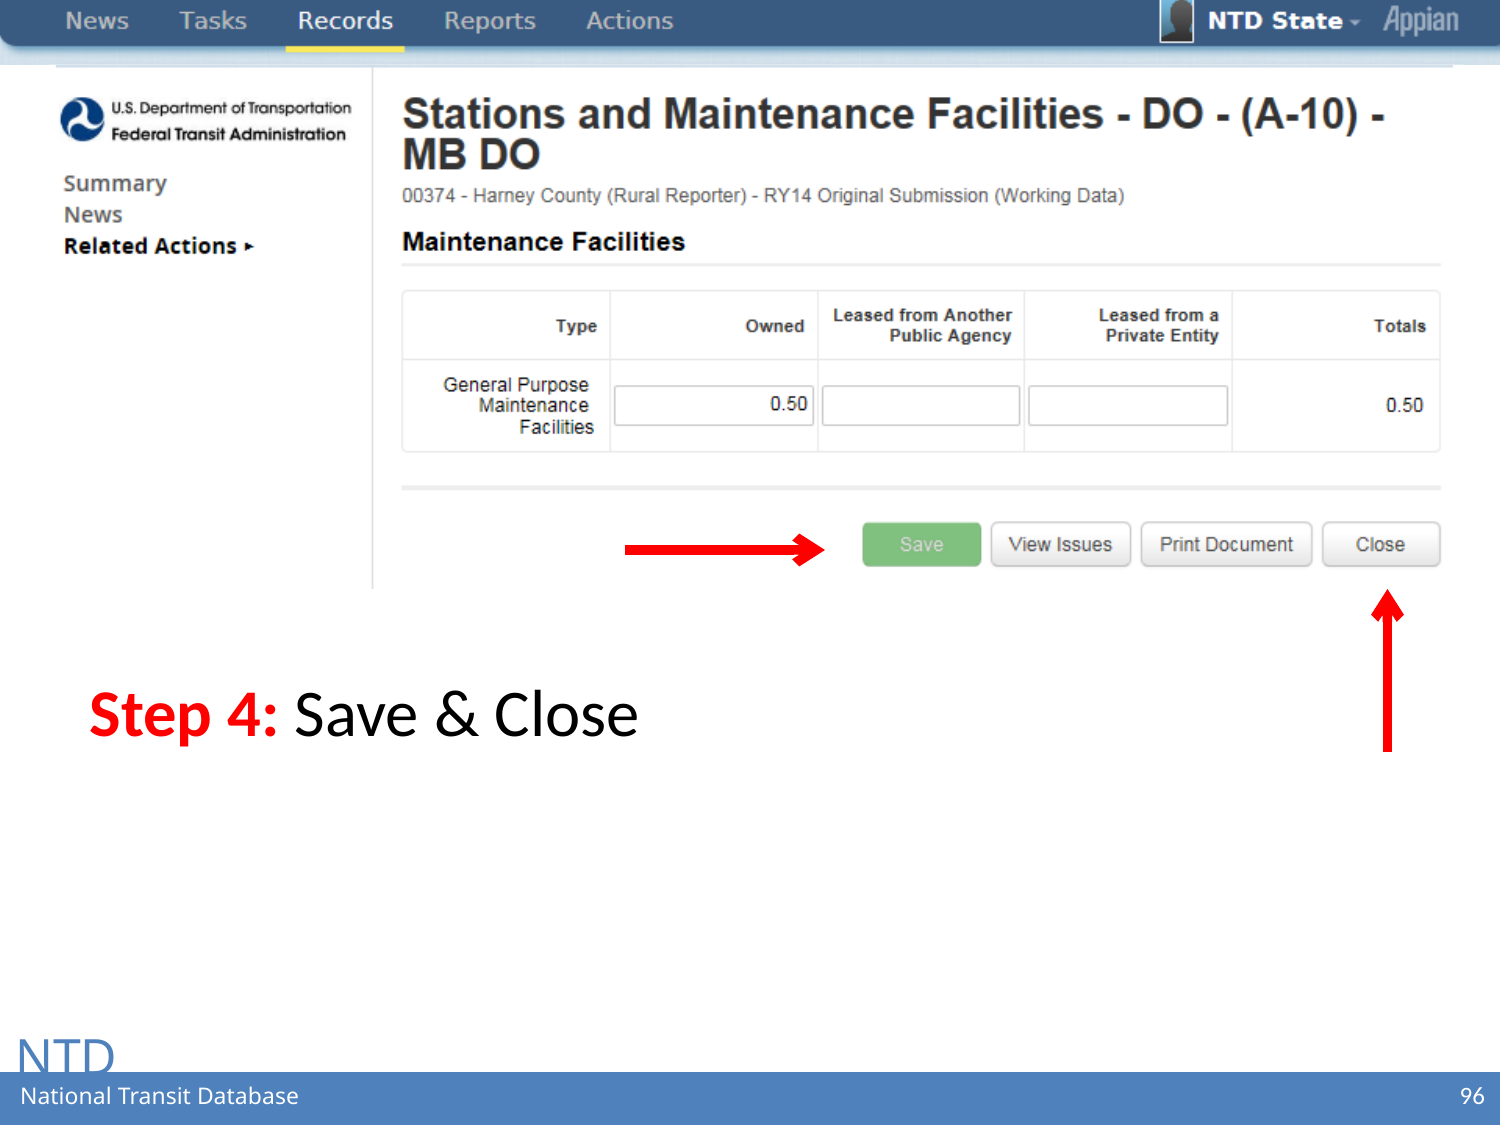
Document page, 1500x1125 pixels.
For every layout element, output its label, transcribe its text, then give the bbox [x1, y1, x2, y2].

slide_number 96 [1149, 1065, 1500, 1125]
picture [0, 0, 1500, 590]
list Step 4: Save & Close [75, 662, 1425, 1005]
